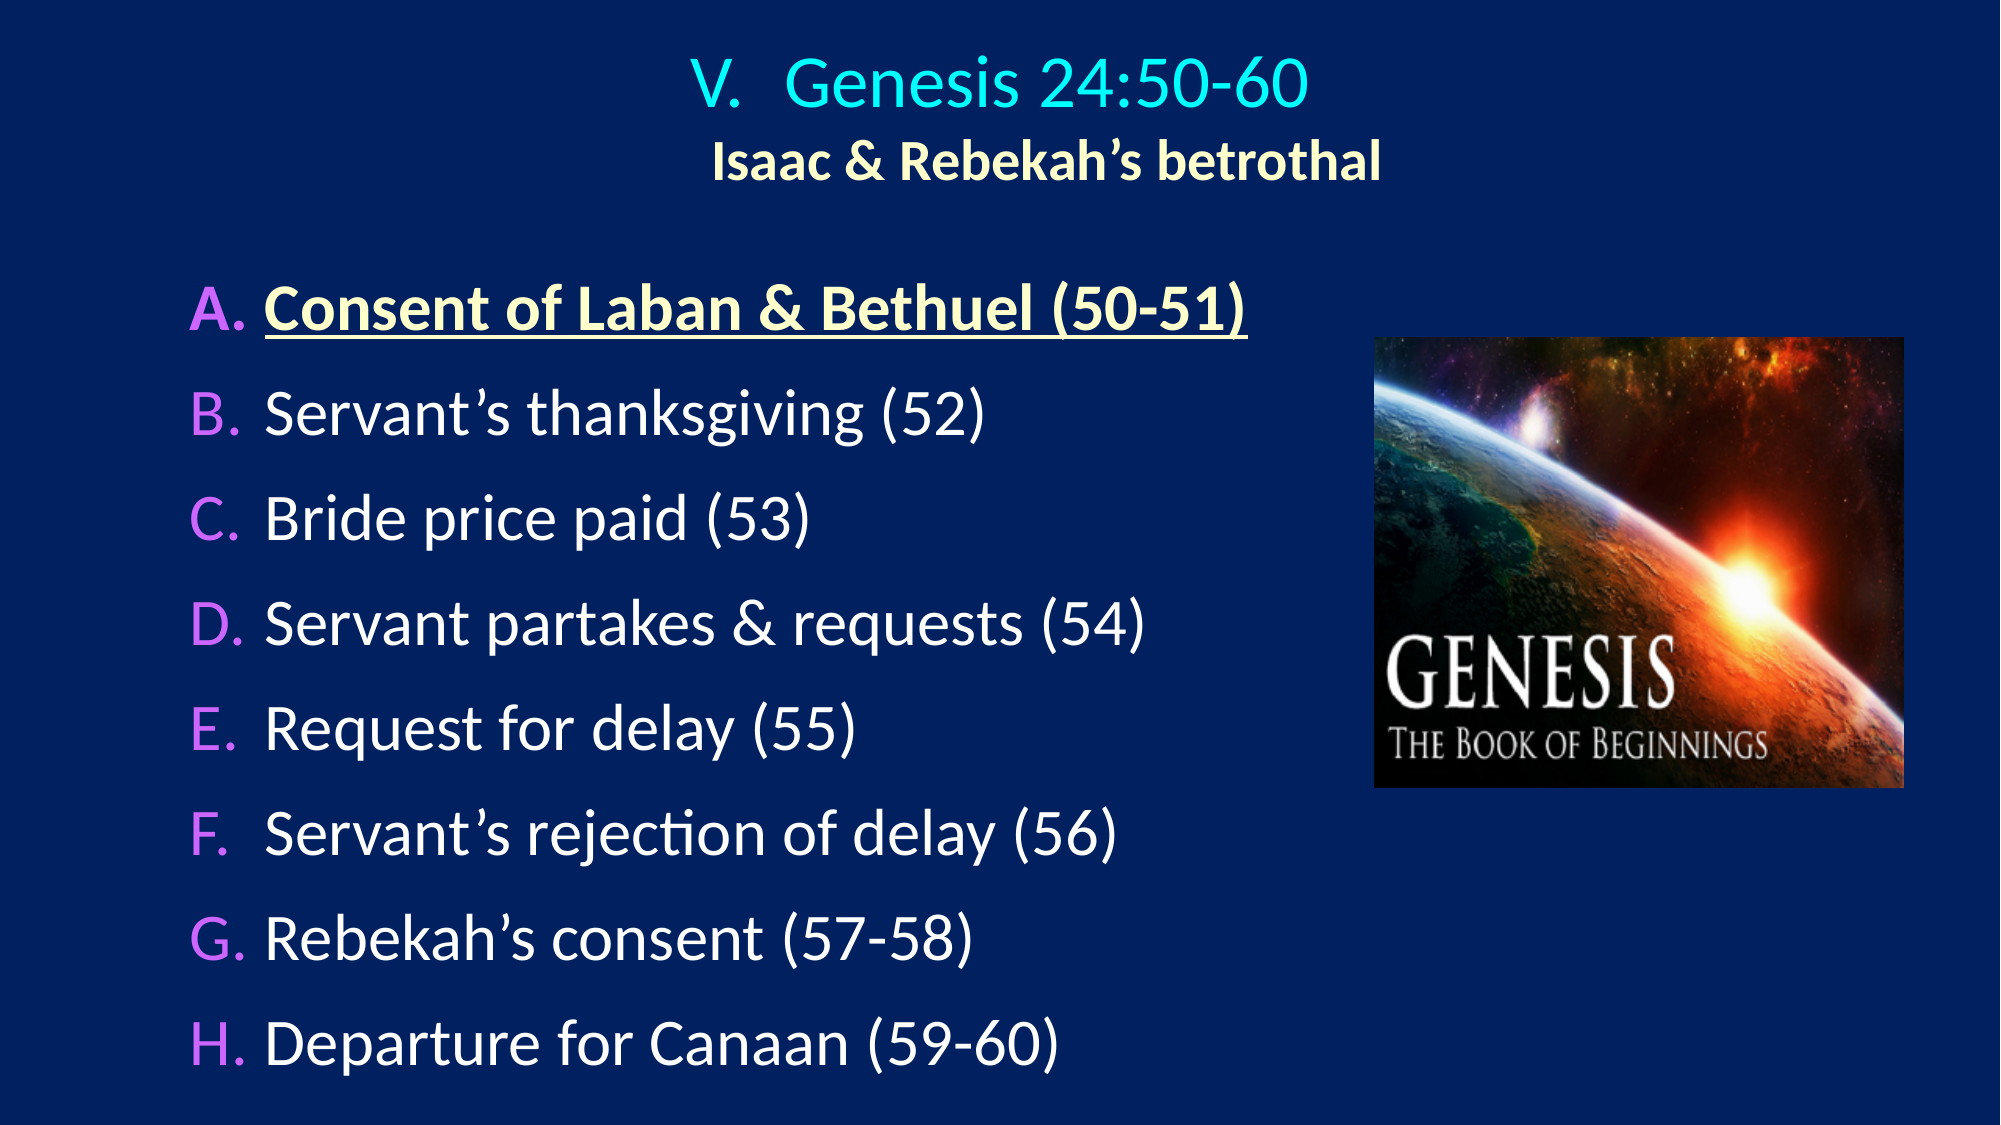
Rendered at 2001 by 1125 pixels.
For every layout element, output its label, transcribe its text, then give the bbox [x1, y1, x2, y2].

title Genesis 24:50-60 Isaac & Rebekah’s betrothal [535, 37, 1464, 188]
list Consent of Laban & Bethuel (50-51) Servant’s thanksgiving (52) Bride price paid (53) Servant partakes & requests (54) Request for delay (55) Servant’s rejection of delay (56) Rebekah’s consent (57-58) Departure for Canaan (59-60) [174, 255, 1301, 869]
picture [1374, 337, 1905, 788]
